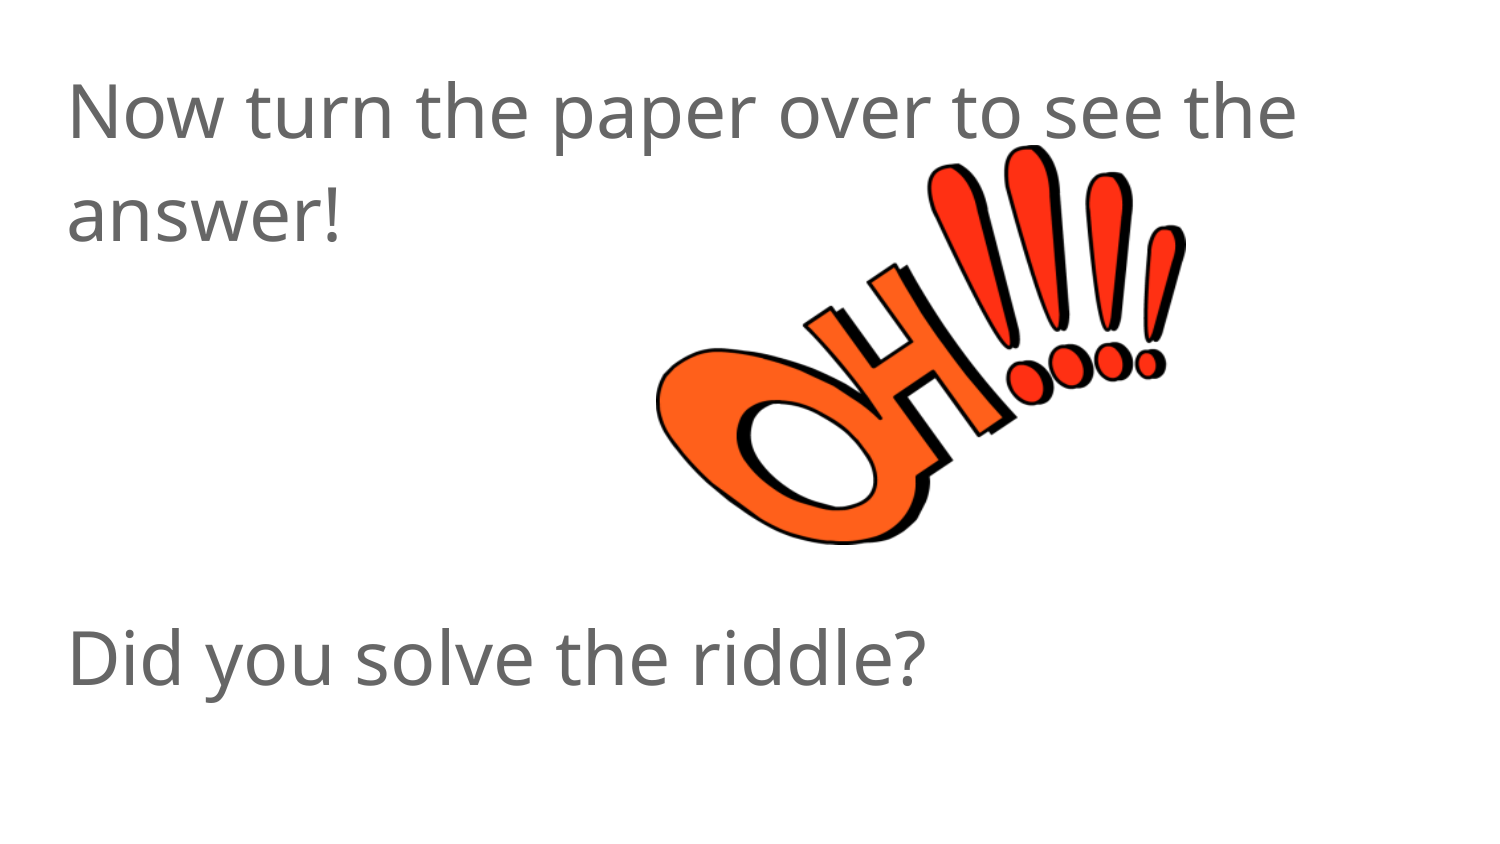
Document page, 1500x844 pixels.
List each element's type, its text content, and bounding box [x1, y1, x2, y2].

picture [656, 145, 1187, 545]
list Now turn the paper over to see the answer! Did you solve the riddle? [51, 34, 1449, 795]
